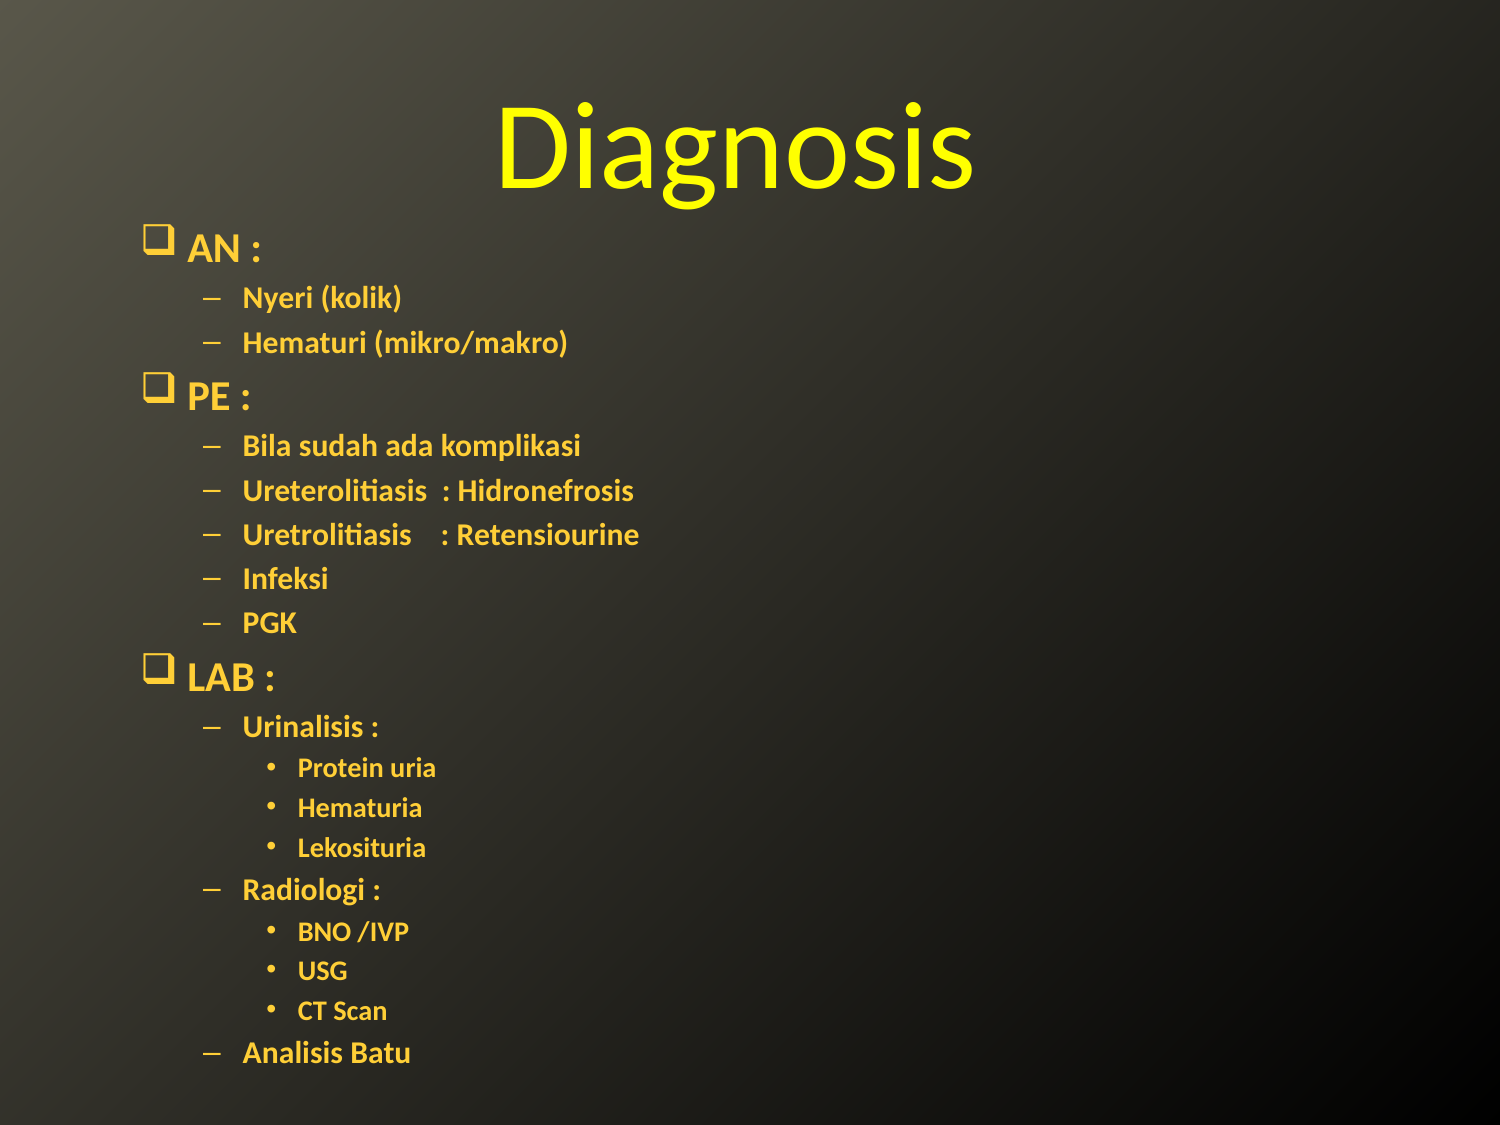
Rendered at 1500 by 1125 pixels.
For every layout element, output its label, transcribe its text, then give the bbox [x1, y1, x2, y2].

title Diagnosis [75, 45, 1425, 233]
list AN : Nyeri (kolik) Hematuri (mikro/makro) PE : Bila sudah ada komplikasi Ureterolitiasis : Hidronefrosis Uretrolitiasis : Retensiourine Infeksi PGK LAB : Urinalisis : Protein uria Hematuria Lekosituria Radiologi : BNO /IVP USG CT Scan Analisis Batu [125, 212, 1238, 1088]
